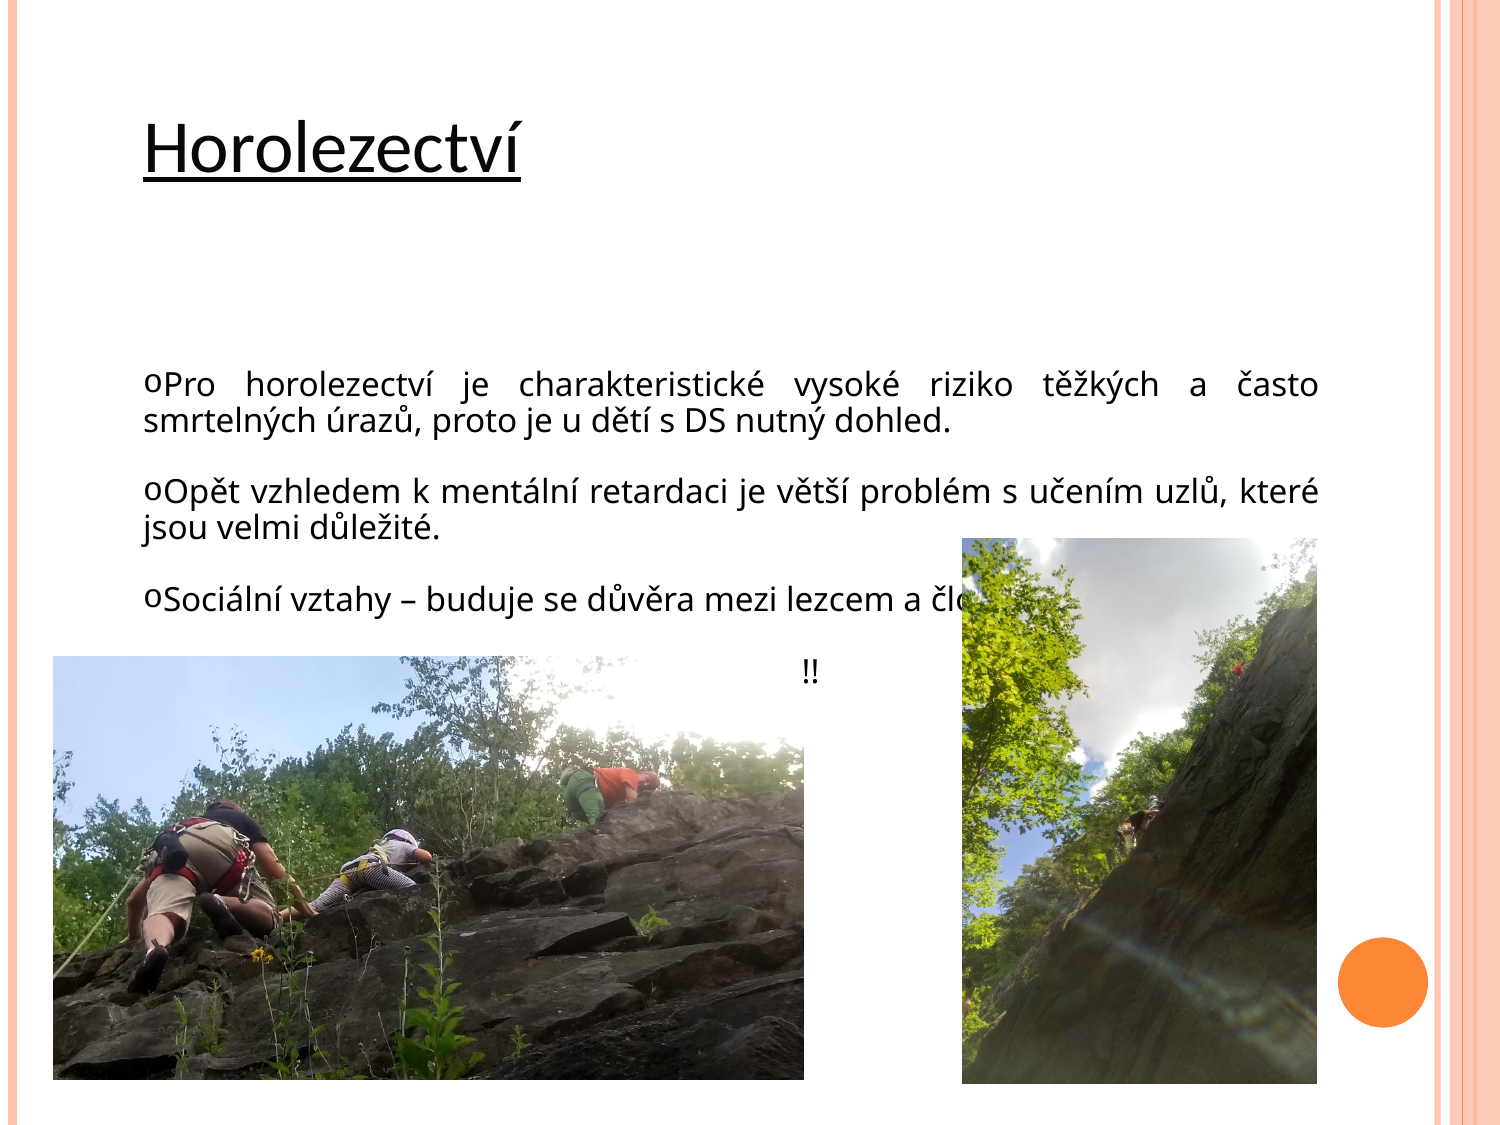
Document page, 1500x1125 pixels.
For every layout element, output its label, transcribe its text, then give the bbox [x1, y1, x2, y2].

text_box Horolezectví Pro horolezectví je charakteristické vysoké riziko těžkých a často smrtelných úrazů, proto je u dětí s DS nutný dohled. Opět vzhledem k mentální retardaci je větší problém s učením uzlů, které jsou velmi důležité. Sociální vztahy – buduje se důvěra mezi lezcem a člověkem, který jistí. Je nutné klást velký důraz na bezpečnost!!! [135, 90, 1329, 698]
picture [962, 537, 1318, 1084]
picture [52, 656, 804, 1080]
